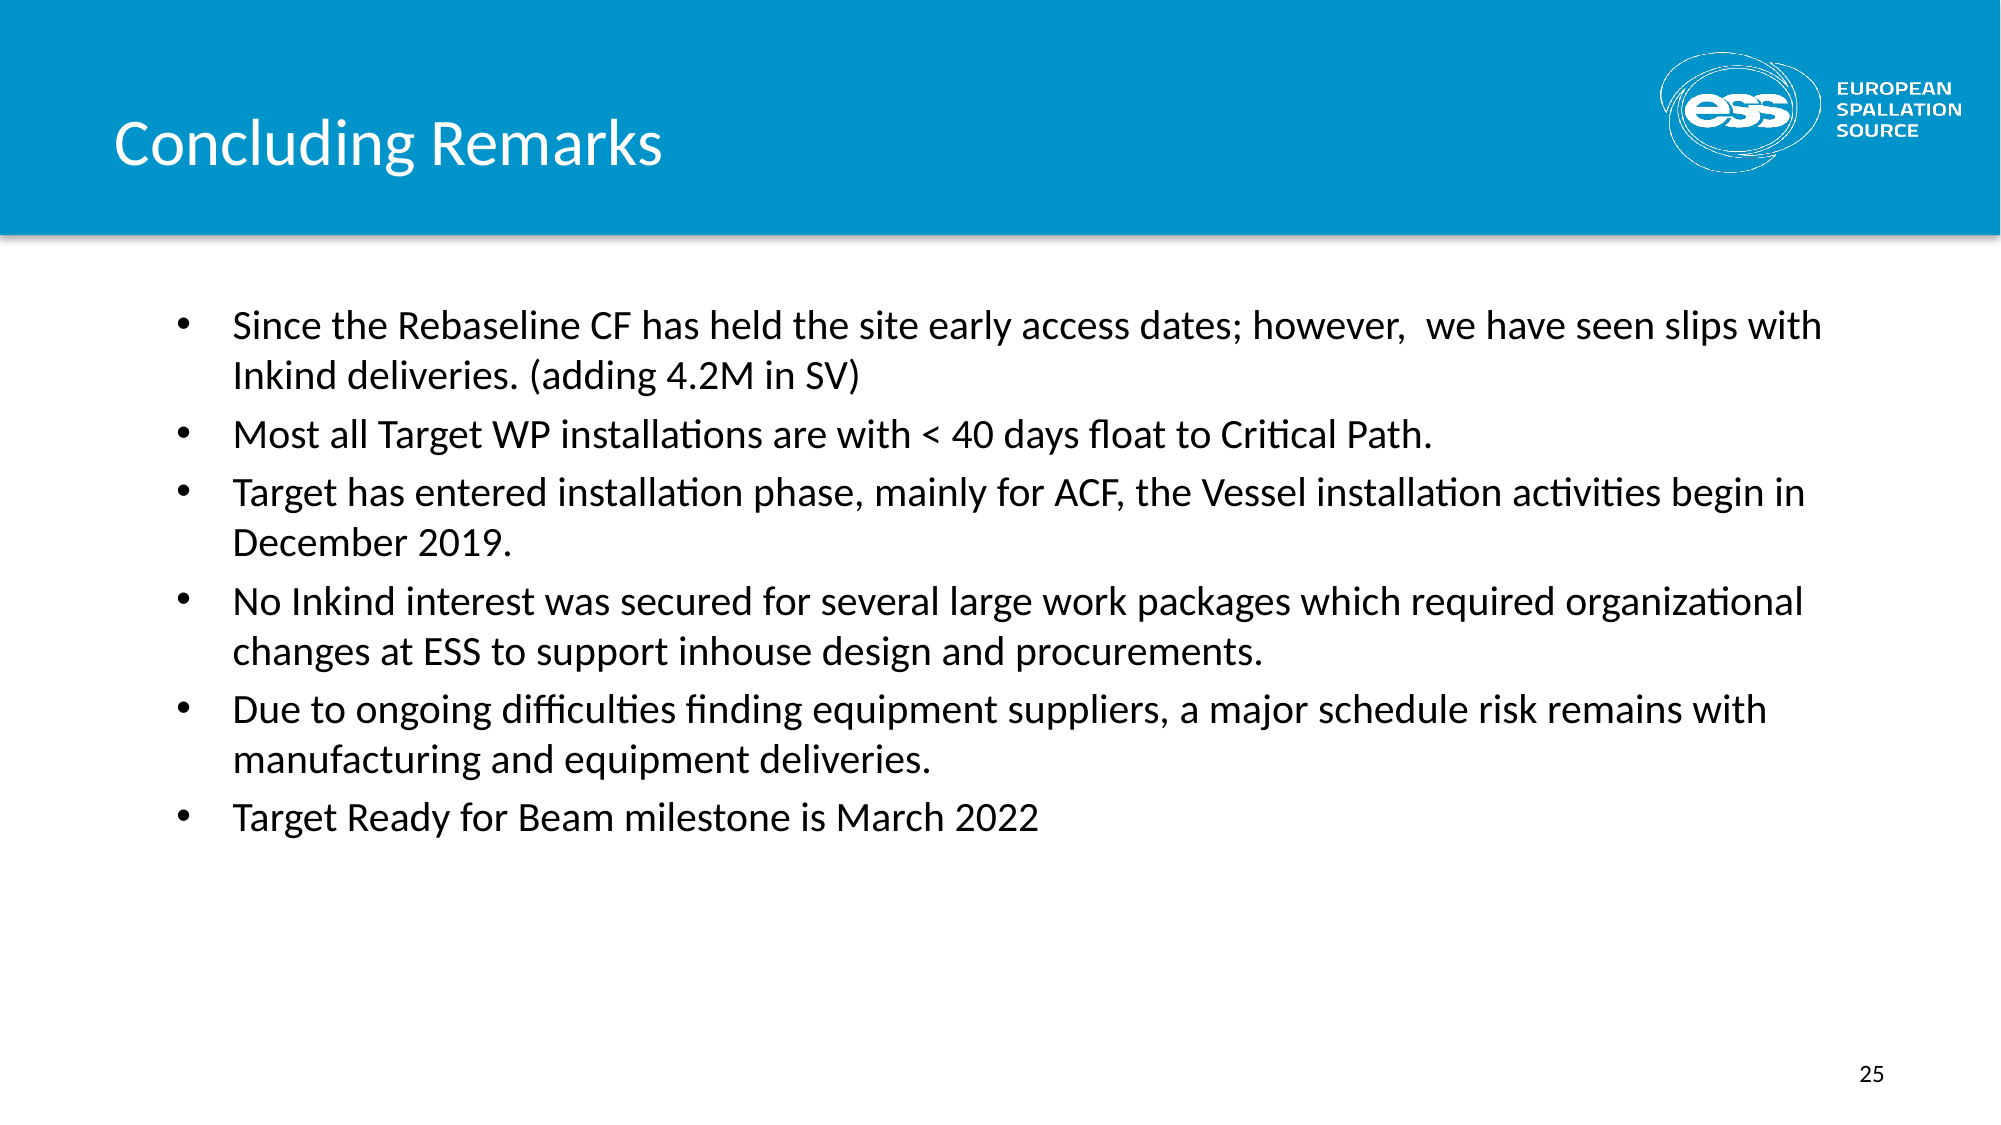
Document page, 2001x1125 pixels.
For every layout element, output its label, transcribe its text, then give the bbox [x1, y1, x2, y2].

picture [1882, 125, 1892, 136]
picture [1911, 83, 1920, 94]
picture [1867, 83, 1875, 94]
picture [1838, 125, 1847, 131]
picture [1897, 83, 1904, 94]
picture [1884, 83, 1893, 92]
list Since the Rebaseline CF has held the site early access dates; however, we have seen slips with Inkind deliveries. (adding 4.2M in SV) Most all Target WP installations are with < 40 days float to Critical Path. Target has entered installation phase, mainly for ACF, the Vessel installation activities begin in December 2019. No Inkind interest was secured for several large work packages which required organizational changes at ESS to support inhouse design and procurements. Due to ongoing difficulties finding equipment suppliers, a major schedule risk remains with manufacturing and equipment deliveries. Target Ready for Beam milestone is March 2022 [161, 290, 1863, 1016]
picture [1866, 125, 1870, 136]
picture [1923, 83, 1933, 94]
picture [1949, 104, 1954, 115]
picture [1895, 125, 1905, 136]
picture [1901, 104, 1912, 115]
picture [1938, 83, 1943, 94]
picture [1890, 104, 1898, 115]
picture [1864, 104, 1875, 115]
picture [1879, 104, 1886, 115]
picture [1909, 125, 1918, 136]
picture [1914, 104, 1925, 115]
picture [1685, 94, 1789, 127]
picture [1954, 104, 1960, 115]
picture [1873, 125, 1877, 136]
picture [1946, 83, 1950, 94]
title Concluding Remarks [99, 45, 1662, 233]
picture [1839, 83, 1847, 94]
picture [1881, 84, 1885, 94]
picture [1851, 104, 1858, 115]
slide_number 25 [1433, 1042, 1900, 1103]
